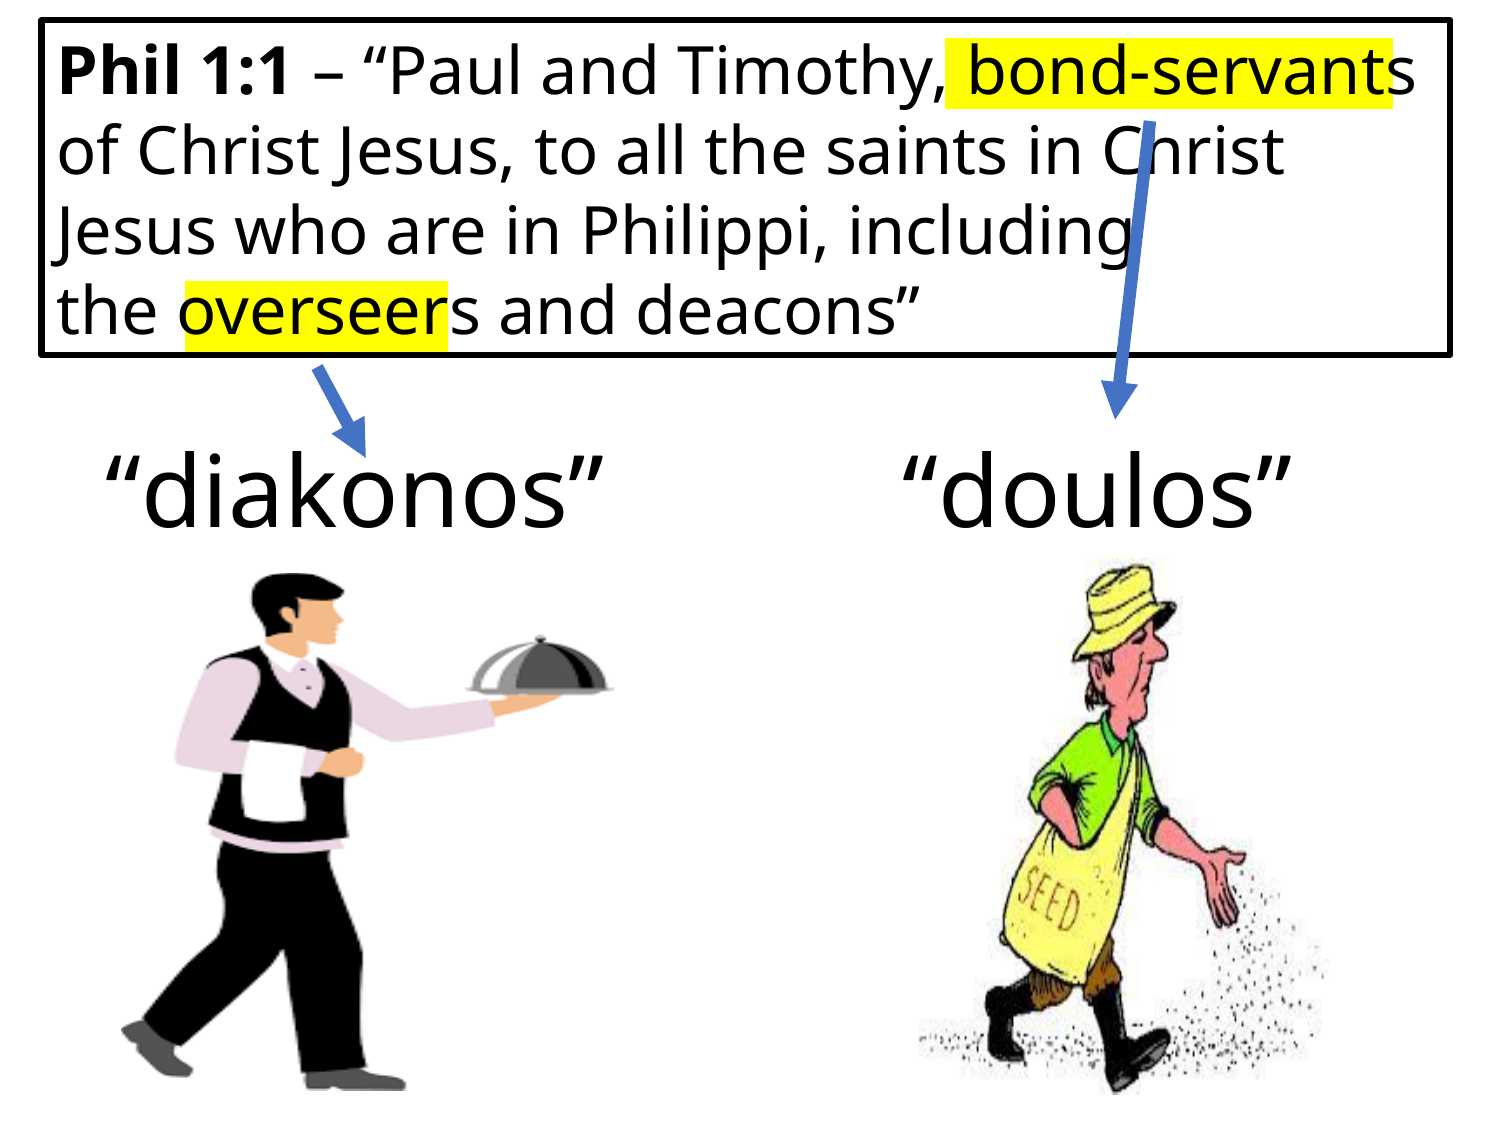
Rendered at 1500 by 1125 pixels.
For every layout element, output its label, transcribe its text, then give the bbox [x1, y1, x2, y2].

text_box “diakonos” [90, 419, 656, 555]
picture [121, 573, 614, 1091]
text_box Phil 1:1 – “Paul and Timothy, bond-servants of Christ Jesus, to all the saints in Christ Jesus who are in Philippi, including the overseers and deacons” [41, 20, 1451, 355]
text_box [317, 367, 366, 458]
picture [918, 557, 1329, 1095]
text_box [1115, 121, 1150, 420]
text_box “doulos” [888, 419, 1343, 555]
